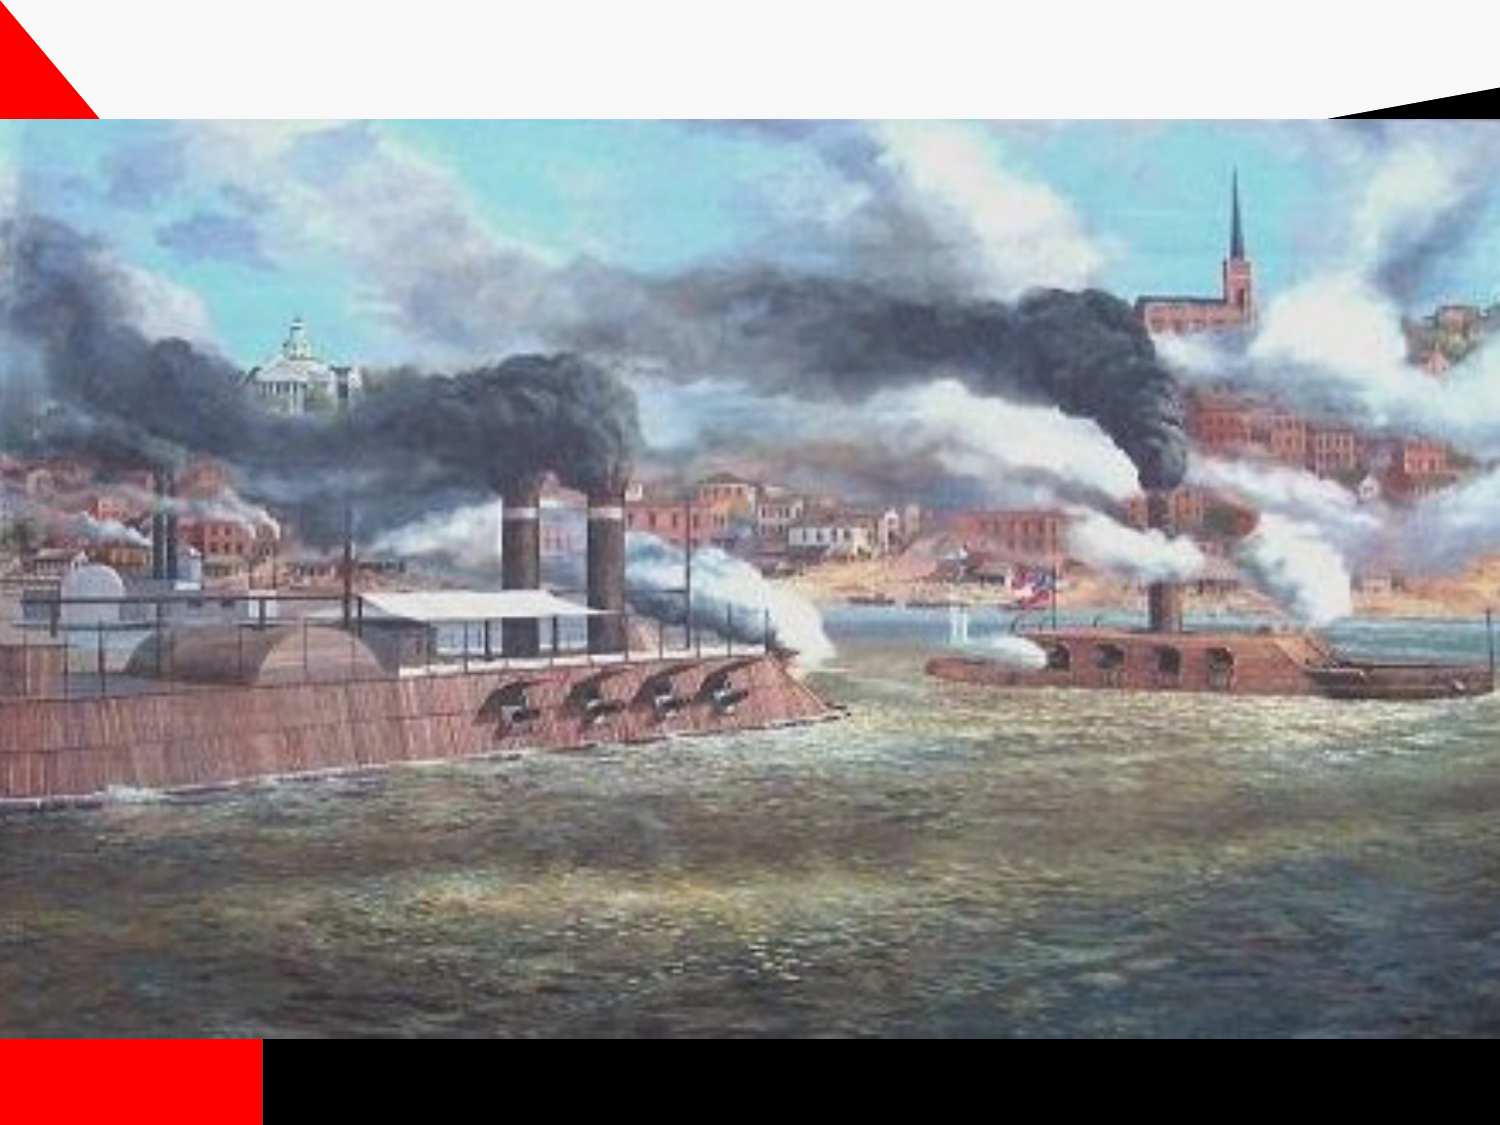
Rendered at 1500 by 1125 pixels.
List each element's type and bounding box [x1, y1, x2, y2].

picture [0, 119, 1500, 1039]
